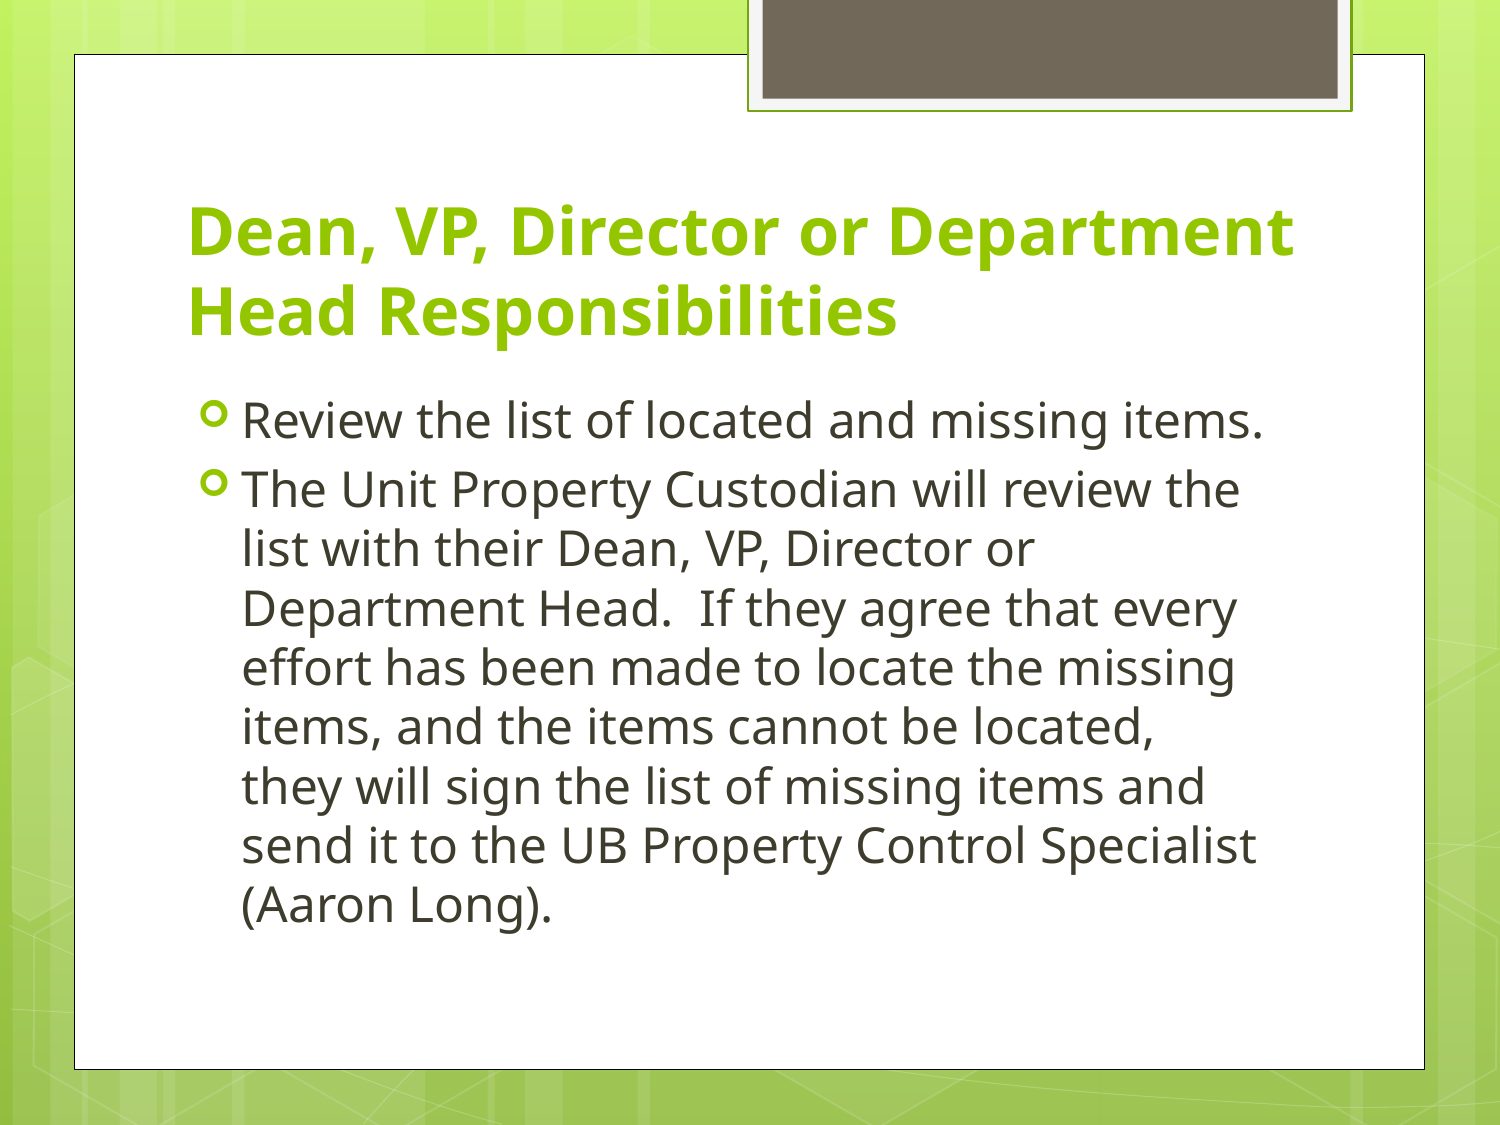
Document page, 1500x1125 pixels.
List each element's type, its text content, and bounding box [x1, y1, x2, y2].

list Review the list of located and missing items. The Unit Property Custodian will review the list with their Dean, VP, Director or Department Head. If they agree that every effort has been made to locate the missing items, and the items cannot be located, they will sign the list of missing items and send it to the UB Property Control Specialist (Aaron Long). [171, 381, 1283, 957]
title Dean, VP, Director or Department Head Responsibilities [171, 168, 1324, 357]
